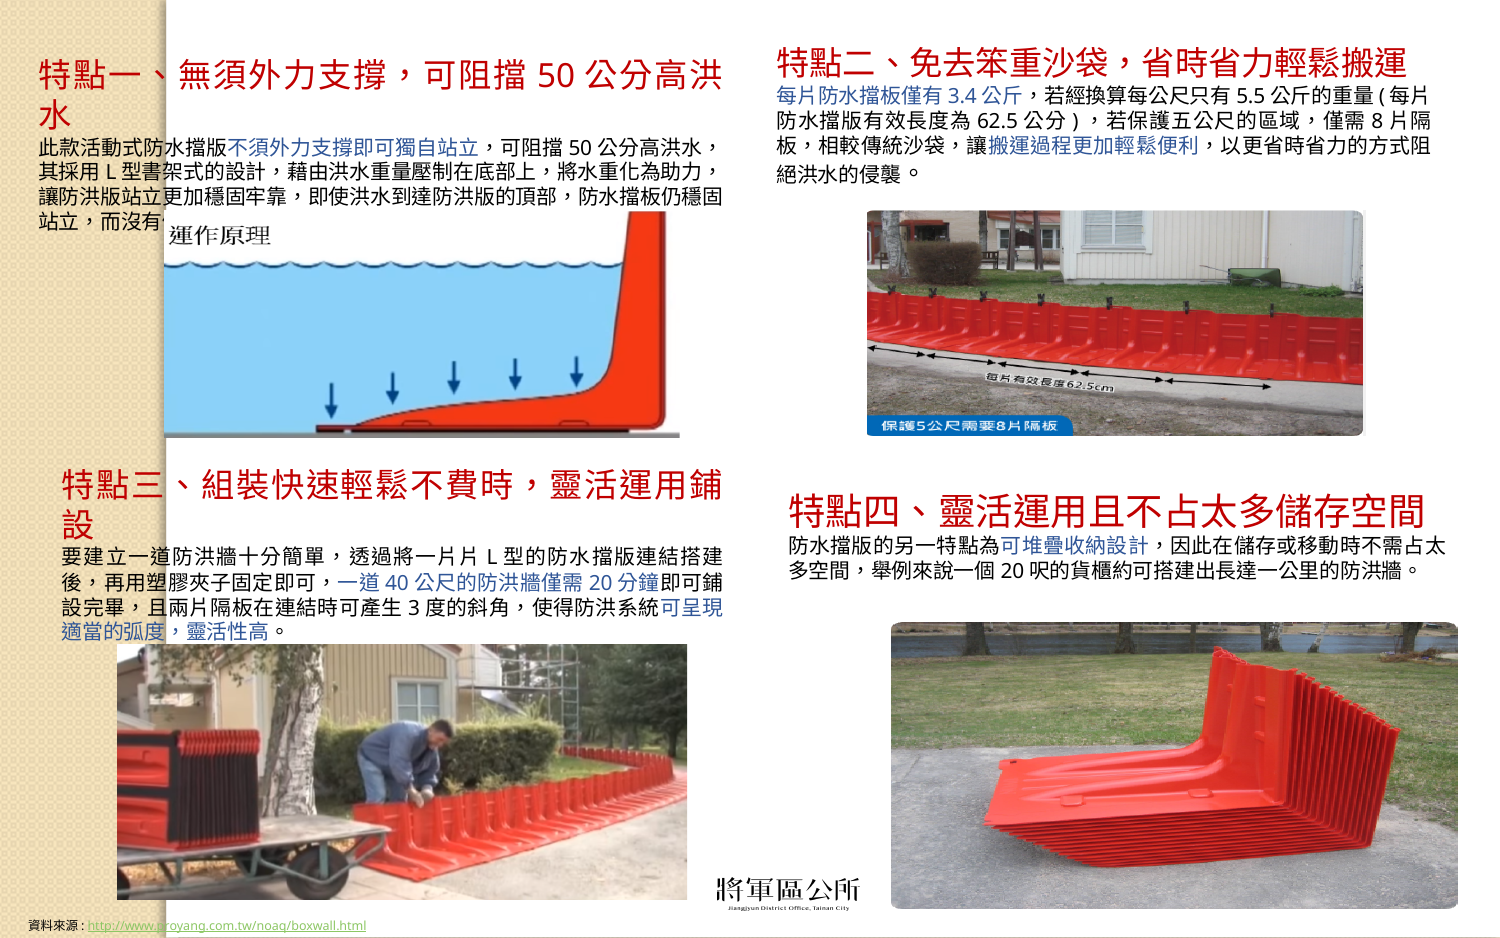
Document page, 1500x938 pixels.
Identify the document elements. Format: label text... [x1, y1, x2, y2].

text_box 特點二、免去笨重沙袋，省時省力輕鬆搬運 每片防水擋板僅有3.4公斤，若經換算每公尺只有5.5公斤的重量(每片防水擋版有效長度為62.5公分)，若保護五公尺的區域，僅需8片隔板，相較傳統沙袋，讓搬運過程更加輕鬆便利，以更省時省力的方式阻絕洪水的侵襲。 [761, 35, 1447, 195]
picture [717, 876, 860, 911]
picture [163, 210, 680, 438]
text_box 資料來源: http://www.proyang.com.tw/noaq/boxwall.html [13, 910, 382, 938]
text_box 特點四、靈活運用且不占太多儲存空間 防水擋版的另一特點為可堆疊收納設計，因此在儲存或移動時不需占太多空間，舉例來說一個20呎的貨櫃約可搭建出長達一公里的防洪牆。 [773, 480, 1461, 591]
picture [116, 644, 688, 900]
text_box 特點一、無須外力支撐，可阻擋50公分高洪水 此款活動式防水擋版不須外力支撐即可獨自站立，可阻擋50公分高洪水，其採用L型書架式的設計，藉由洪水重量壓制在底部上，將水重化為助力，讓防洪版站立更加穩固牢靠，即使洪水到達防洪版的頂部，防水擋板仍穩固站立，而沒有傾倒的疑慮。 [23, 46, 738, 242]
picture [866, 210, 1367, 436]
text_box 特點三、組裝快速輕鬆不費時，靈活運用鋪設 要建立一道防洪牆十分簡單，透過將一片片L型的防水擋版連結搭建後，再用塑膠夾子固定即可，一道40公尺的防洪牆僅需20分鐘即可鋪設完畢，且兩片隔板在連結時可產生3度的斜角，使得防洪系統可呈現適當的弧度，靈活性高。 [46, 456, 739, 652]
picture [890, 620, 1458, 910]
